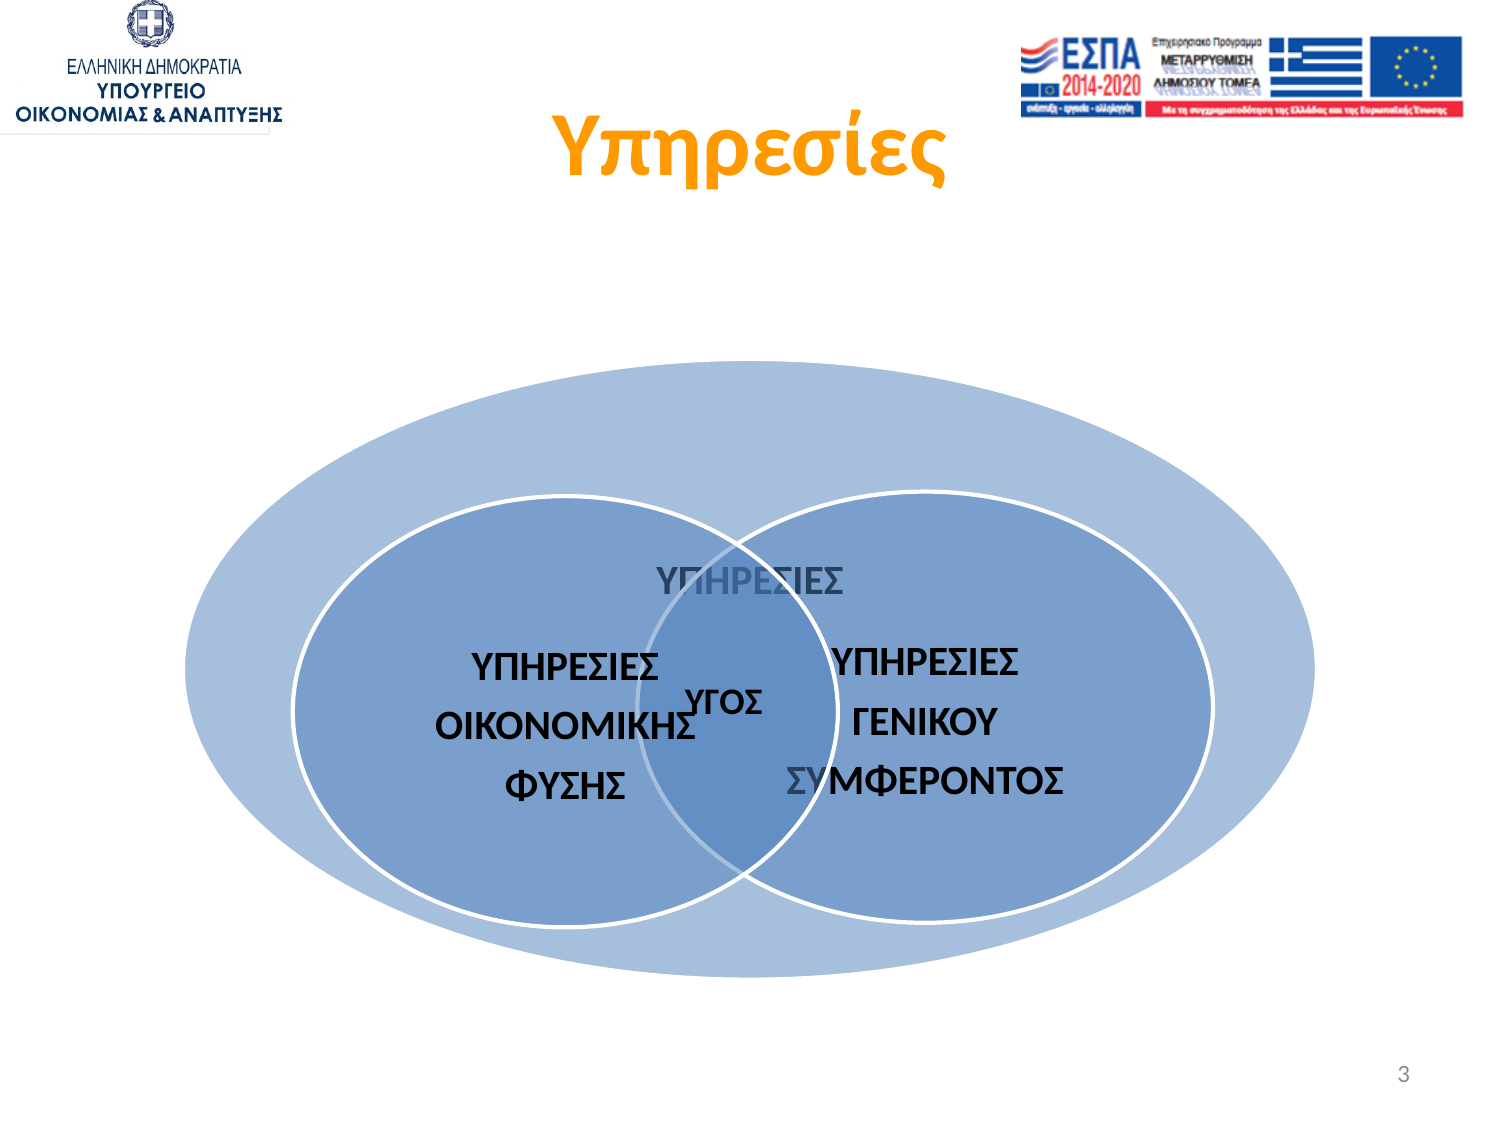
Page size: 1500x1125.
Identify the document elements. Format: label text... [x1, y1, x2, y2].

picture [1021, 36, 1468, 122]
slide_number 3 [1074, 1042, 1425, 1103]
title Υπηρεσίες [75, 45, 1425, 233]
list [74, 262, 1426, 1006]
picture [0, 0, 294, 136]
